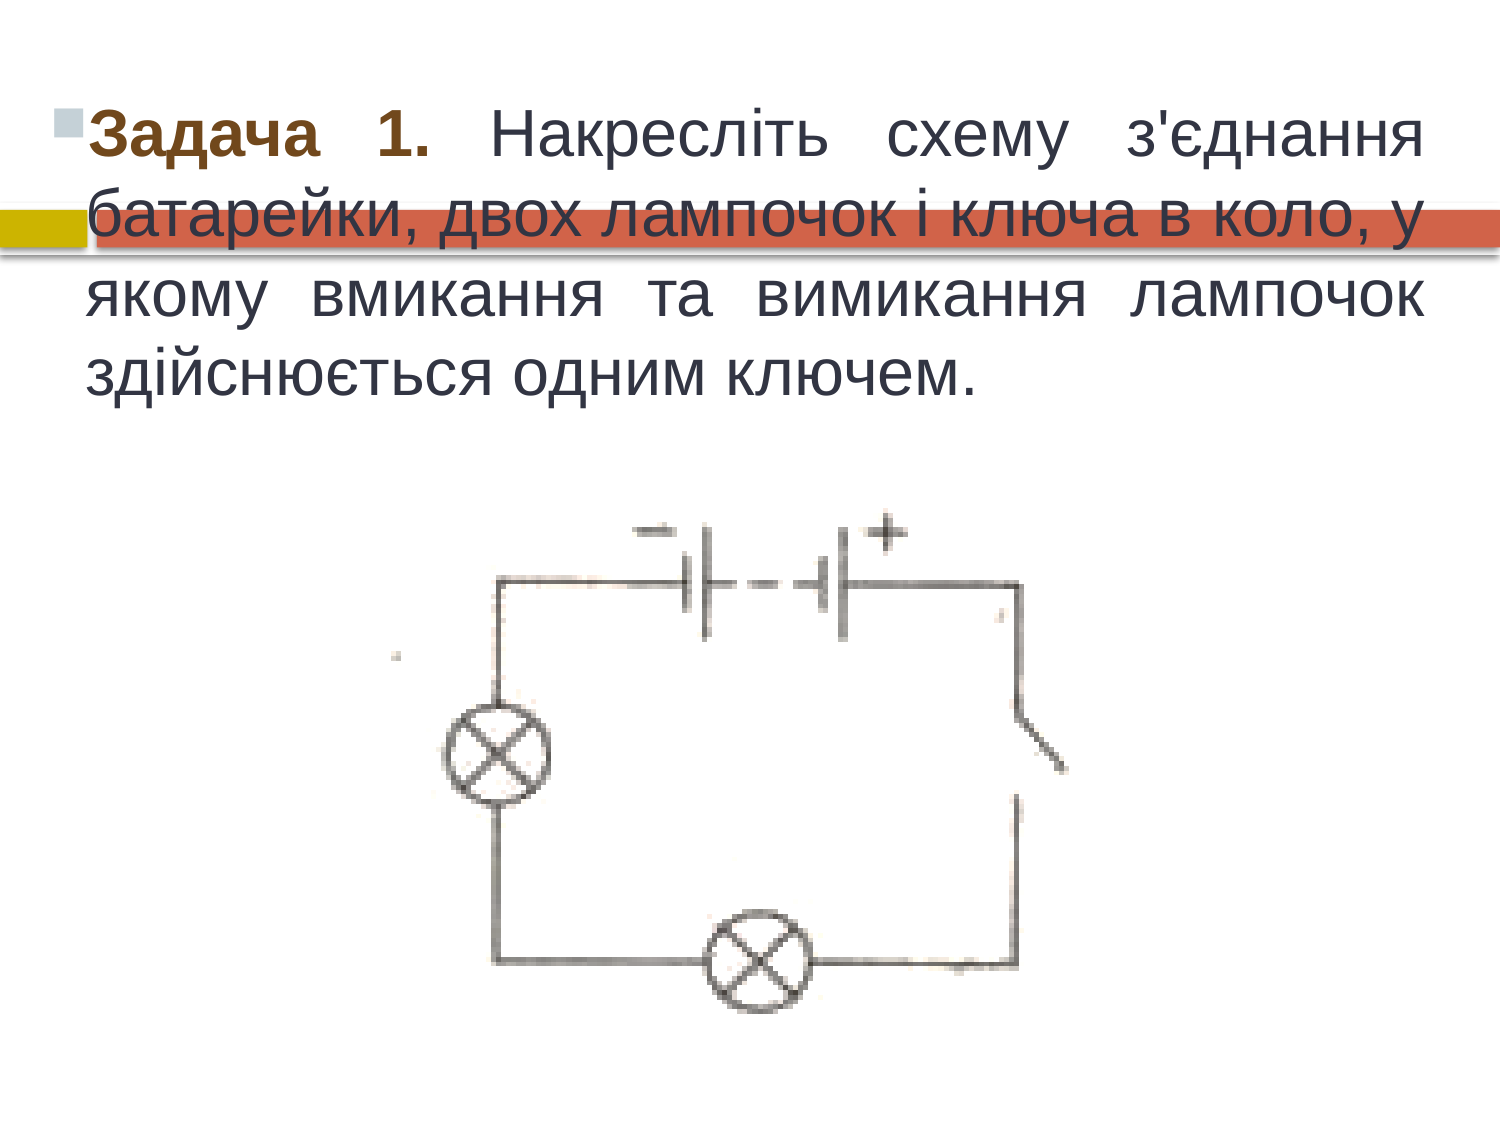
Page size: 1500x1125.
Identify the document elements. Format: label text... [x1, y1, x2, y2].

picture [386, 480, 1126, 1067]
text_box Задача 1. Накресліть схему з'єднання батарейки, двох лампочок і ключа в коло, у якому вмикання та вимикання лампочок здійснюється одним ключем. [35, 81, 1442, 417]
